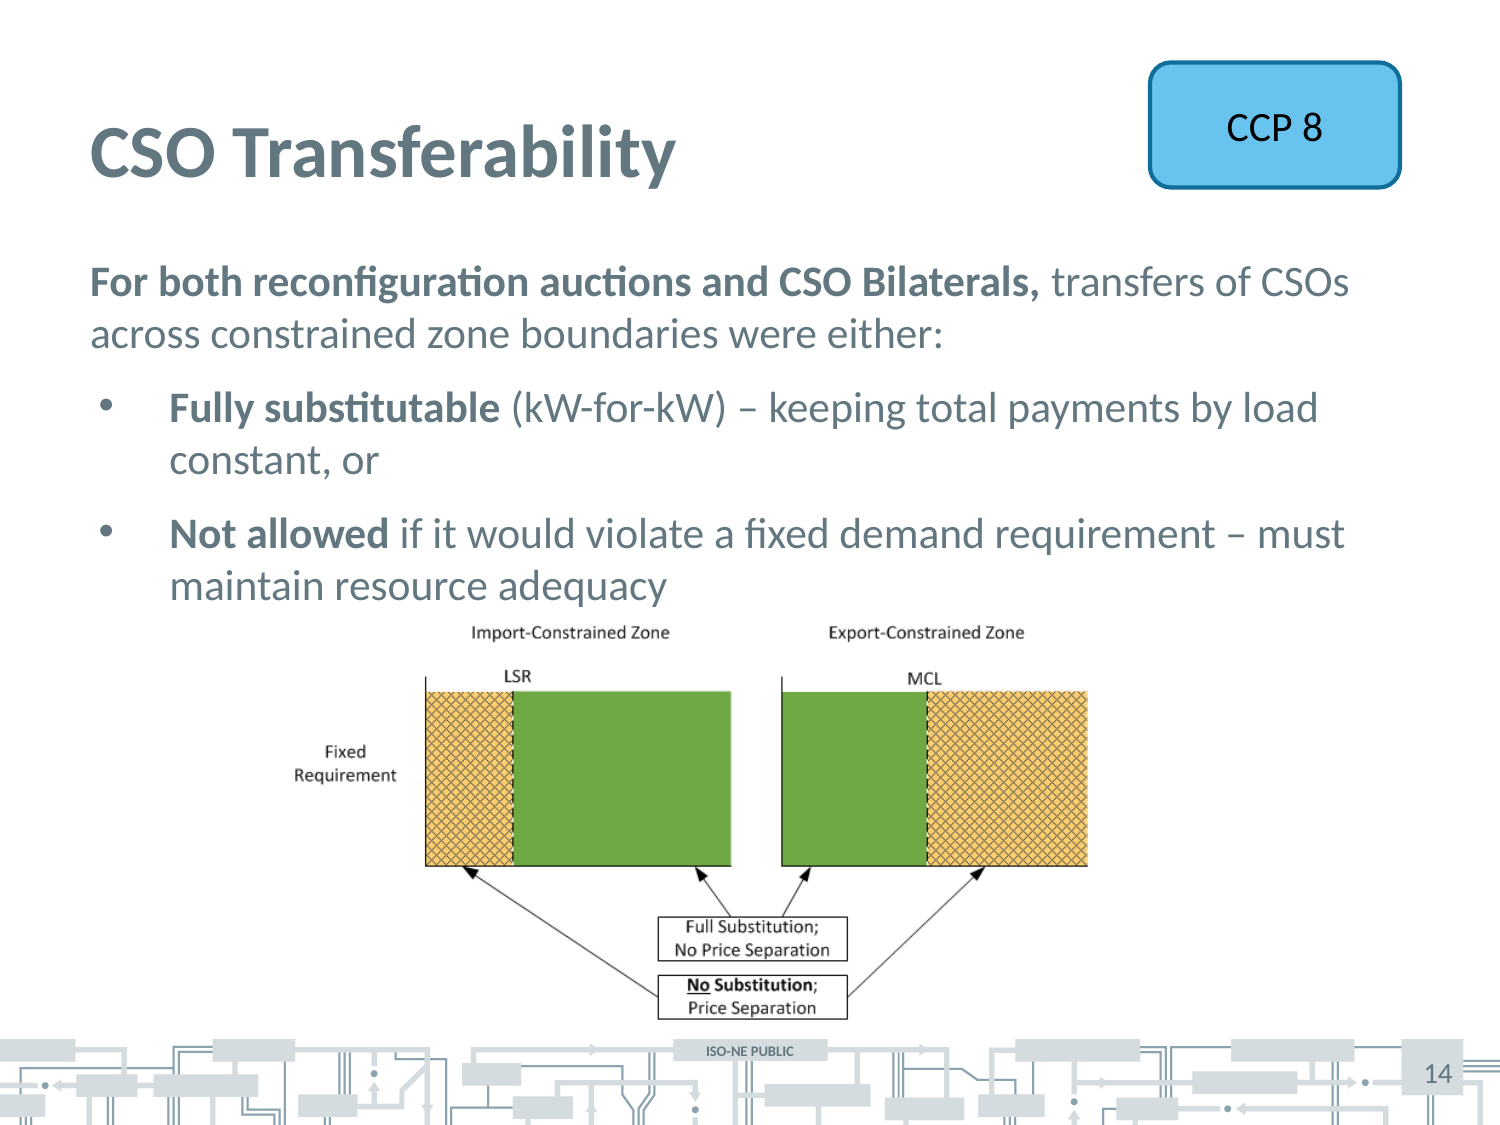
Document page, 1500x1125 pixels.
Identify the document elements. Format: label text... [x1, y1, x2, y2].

title CSO Transferability [75, 45, 1425, 250]
picture [0, 1031, 1500, 1125]
list For both reconfiguration auctions and CSO Bilaterals, transfers of CSOs across constrained zone boundaries were either: Fully substitutable (kW-for-kW) – keeping total payments by load constant, or Not allowed if it would violate a fixed demand requirement – must maintain resource adequacy [75, 245, 1400, 621]
slide_number 14 [1412, 1050, 1464, 1094]
picture [287, 618, 1088, 1021]
text_box CCP 8 [1147, 60, 1403, 190]
